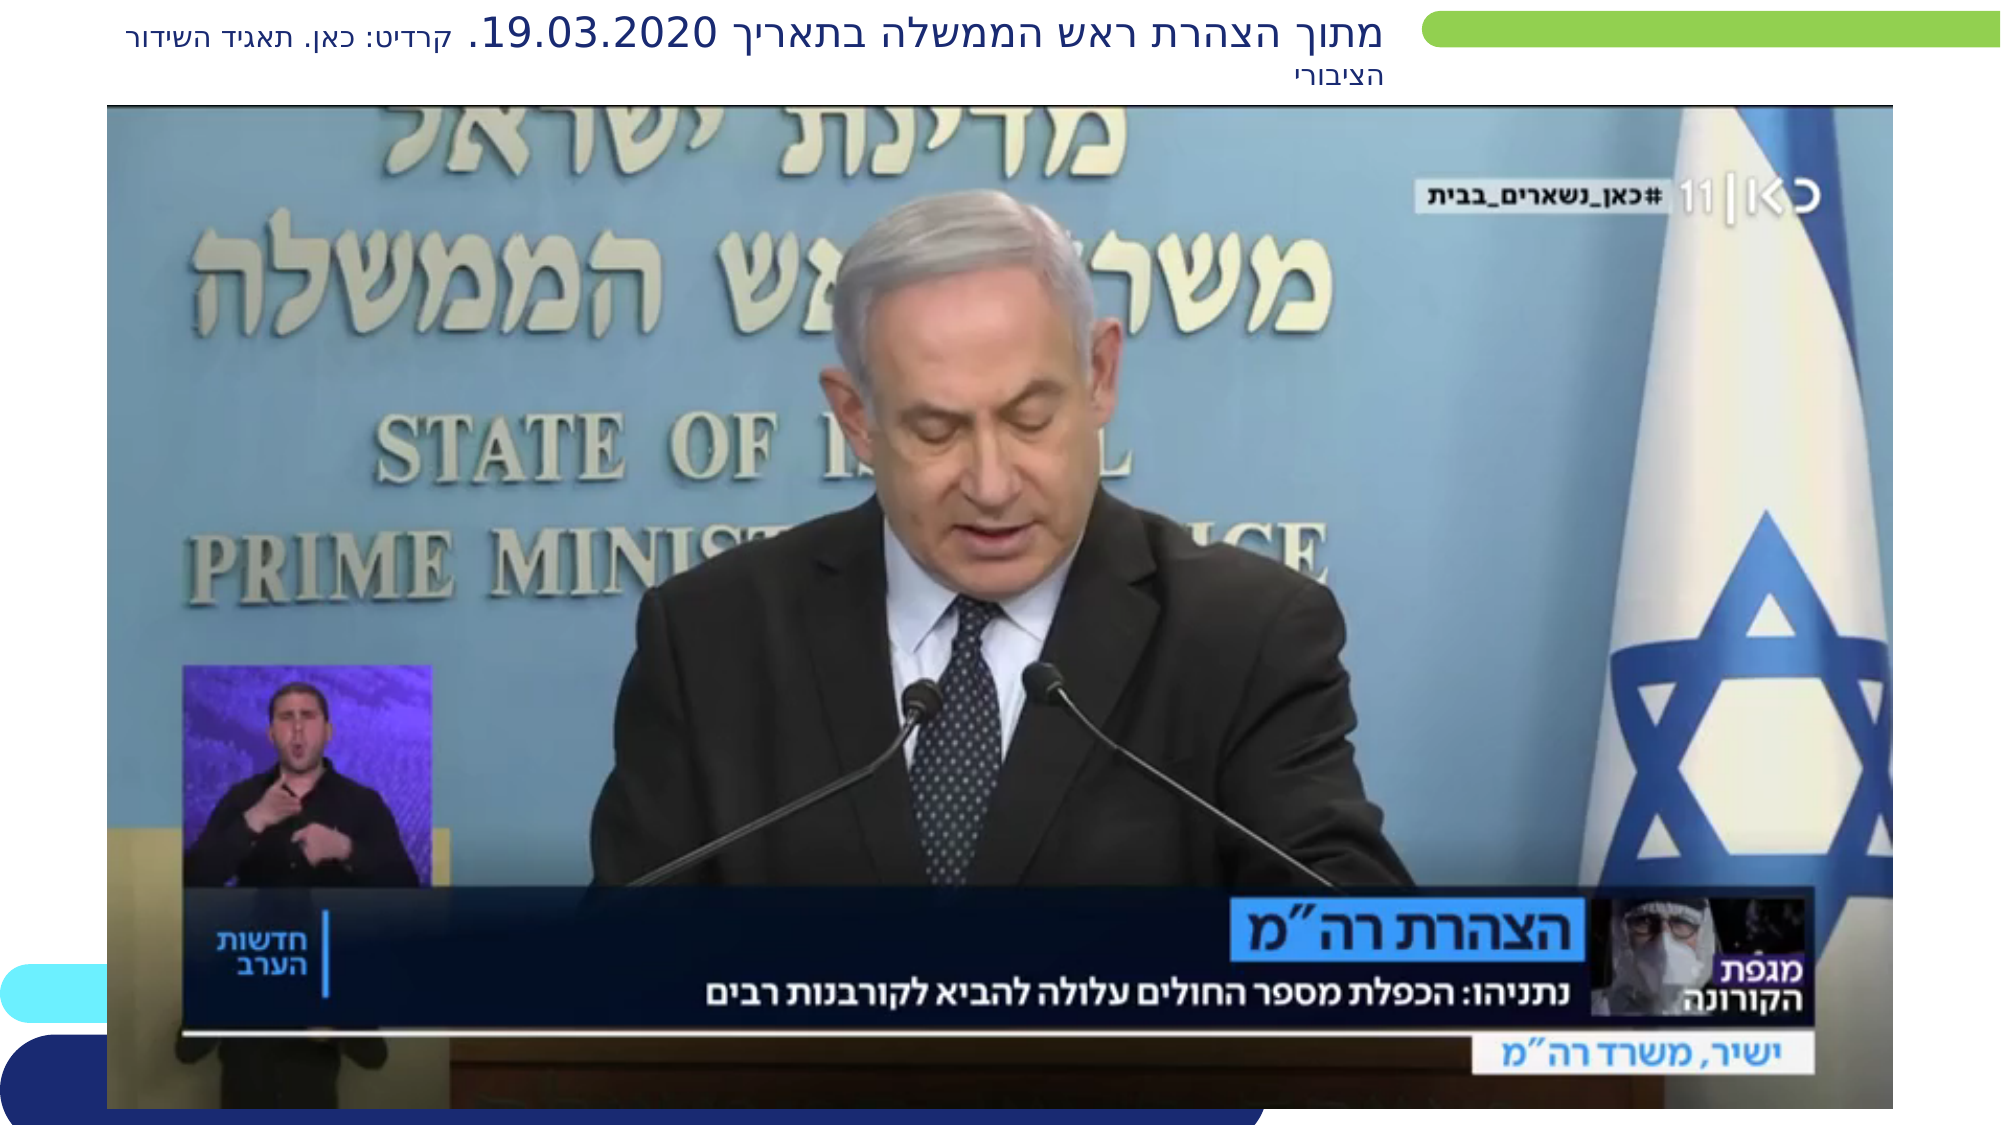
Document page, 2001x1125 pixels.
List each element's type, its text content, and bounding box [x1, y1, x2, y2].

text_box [106, 104, 1894, 1110]
list מתוך הצהרת ראש הממשלה בתאריך 19.03.2020. קרדיט: כאן. תאגיד השידור הציבורי [16, 15, 1400, 82]
